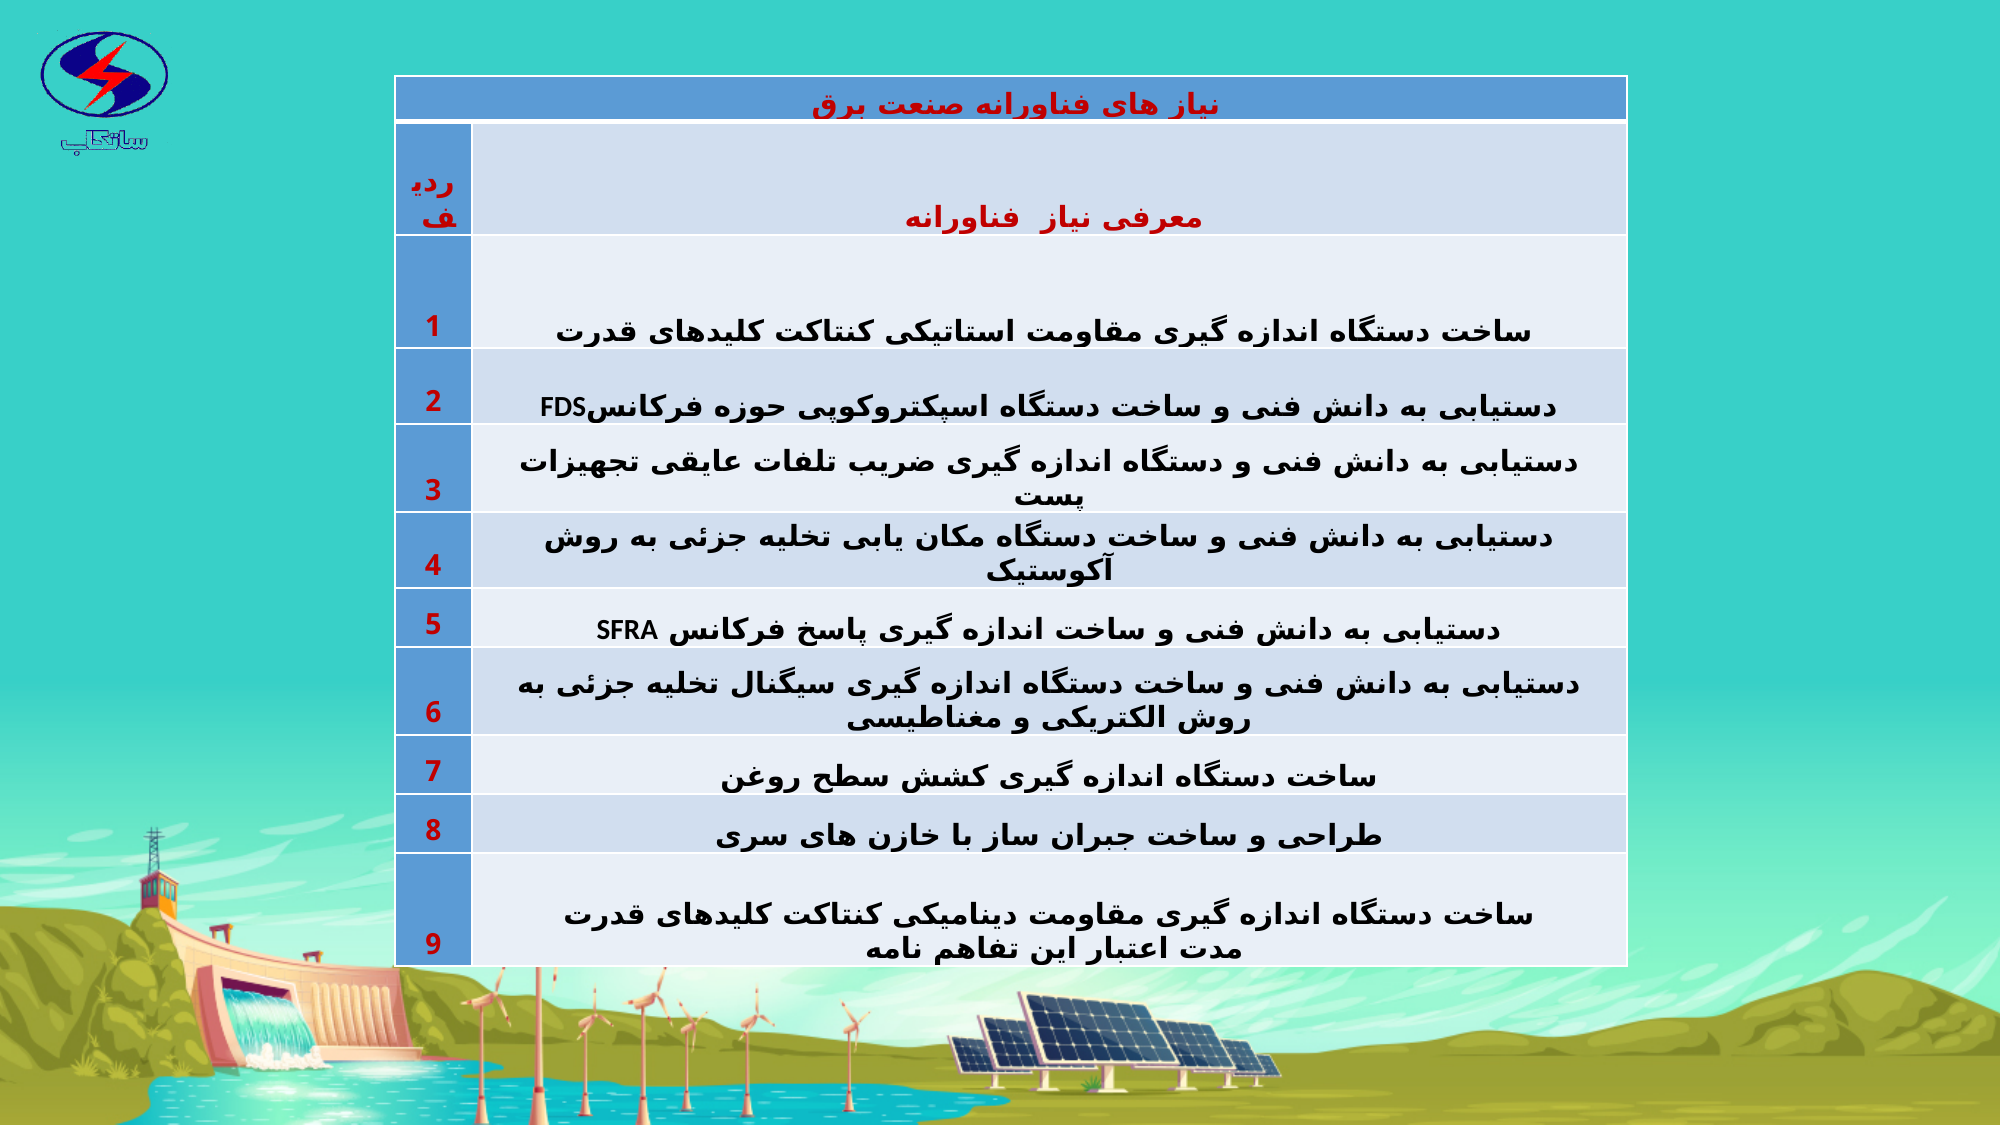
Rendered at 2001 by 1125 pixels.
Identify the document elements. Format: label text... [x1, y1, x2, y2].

table_cell ردیف [396, 124, 471, 234]
table_cell 6 [396, 648, 471, 734]
table_cell 4 [396, 513, 471, 587]
table_cell دستیابی به دانش فنی و ساخت اندازه گیری پاسخ فرکانس SFRA [473, 589, 1626, 646]
table_cell 9 [396, 854, 471, 965]
table_cell دستیابی به دانش فنی و ساخت دستگاه اندازه گیری سیگنال تخلیه جزئی به روش الکتریکی و مغناطیسی [473, 648, 1626, 734]
picture [0, 0, 2000, 1125]
table_cell دستیابی به دانش فنی و دستگاه اندازه گیری ضریب تلفات عایقی تجهیزات پست [473, 425, 1626, 511]
table_header نیاز های فناورانه صنعت برق [396, 77, 1626, 119]
table_cell ساخت دستگاه اندازه گیری مقاومت دینامیکی کنتاکت کلیدهای قدرت مدت اعتبار این تفاهم نامه [473, 854, 1626, 965]
table_cell دستیابی به دانش فنی و ساخت دستگاه مکان یابی تخلیه جزئی به روش آکوستیک [473, 513, 1626, 587]
table_cell طراحی و ساخت جبران ساز با خازن های سری [473, 795, 1626, 852]
table_cell دستیابی به دانش فنی و ساخت دستگاه اسپکتروکوپی حوزه فرکانسFDS [473, 349, 1626, 423]
table_cell 8 [396, 795, 471, 852]
table_cell 7 [396, 736, 471, 793]
table_cell ساخت دستگاه اندازه گیری کشش سطح روغن [473, 736, 1626, 793]
table_cell 1 [396, 236, 471, 347]
table_cell 5 [396, 589, 471, 646]
table_cell معرفی نیاز فناورانه [473, 124, 1626, 234]
table_cell 3 [396, 425, 471, 511]
table_cell ساخت دستگاه اندازه گیری مقاومت استاتیکی کنتاکت کلیدهای قدرت [473, 236, 1626, 347]
table_cell 2 [396, 349, 471, 423]
